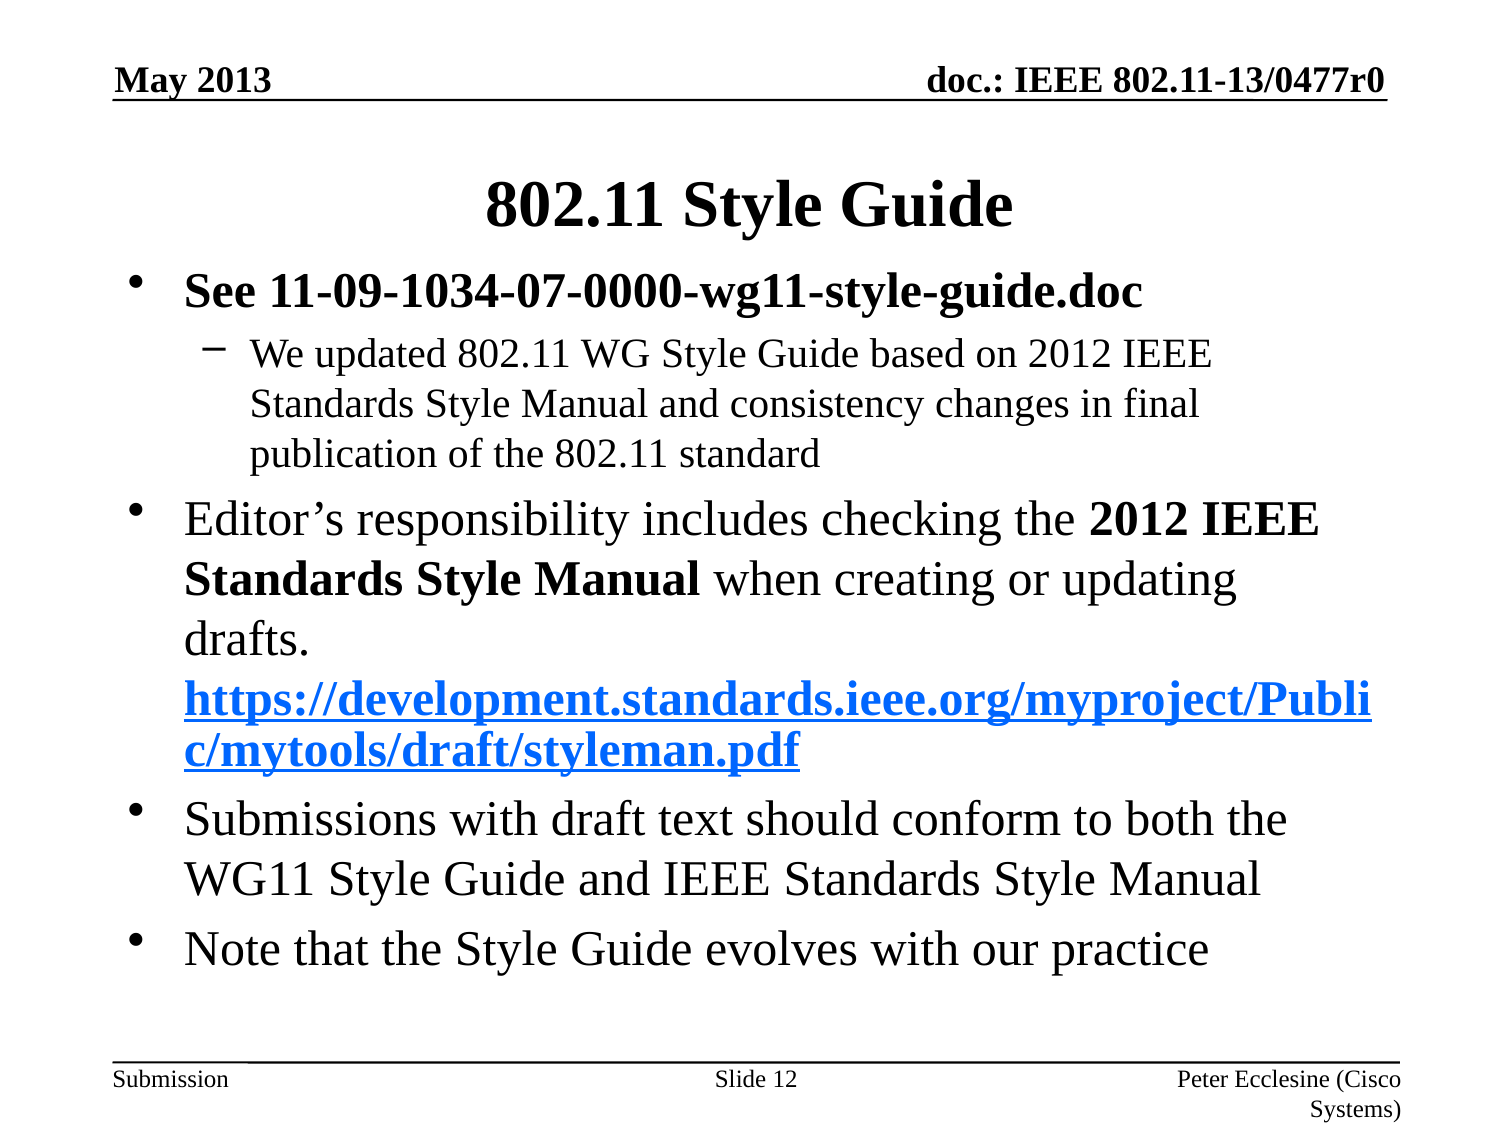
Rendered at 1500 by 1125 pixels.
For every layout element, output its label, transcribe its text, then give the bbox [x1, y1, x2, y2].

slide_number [114, 54, 309, 101]
footer Peter Ecclesine (Cisco Systems) [1164, 1061, 1402, 1093]
slide_number Slide 12 [712, 1061, 800, 1093]
list See 11-09-1034-07-0000-wg11-style-guide.doc We updated 802.11 WG Style Guide based on 2012 IEEE Standards Style Manual and consistency changes in final publication of the 802.11 standard Editor’s responsibility includes checking the 2012 IEEE Standards Style Manual when creating or updating drafts. https://development.standards.ieee.org/myproject/Public/mytools/draft/styleman.pdf Submissions with draft text should conform to both the WG11 Style Guide and IEEE Standards Style Manual Note that the Style Guide evolves with our practice [112, 249, 1388, 1001]
title 802.11 Style Guide [112, 112, 1388, 249]
